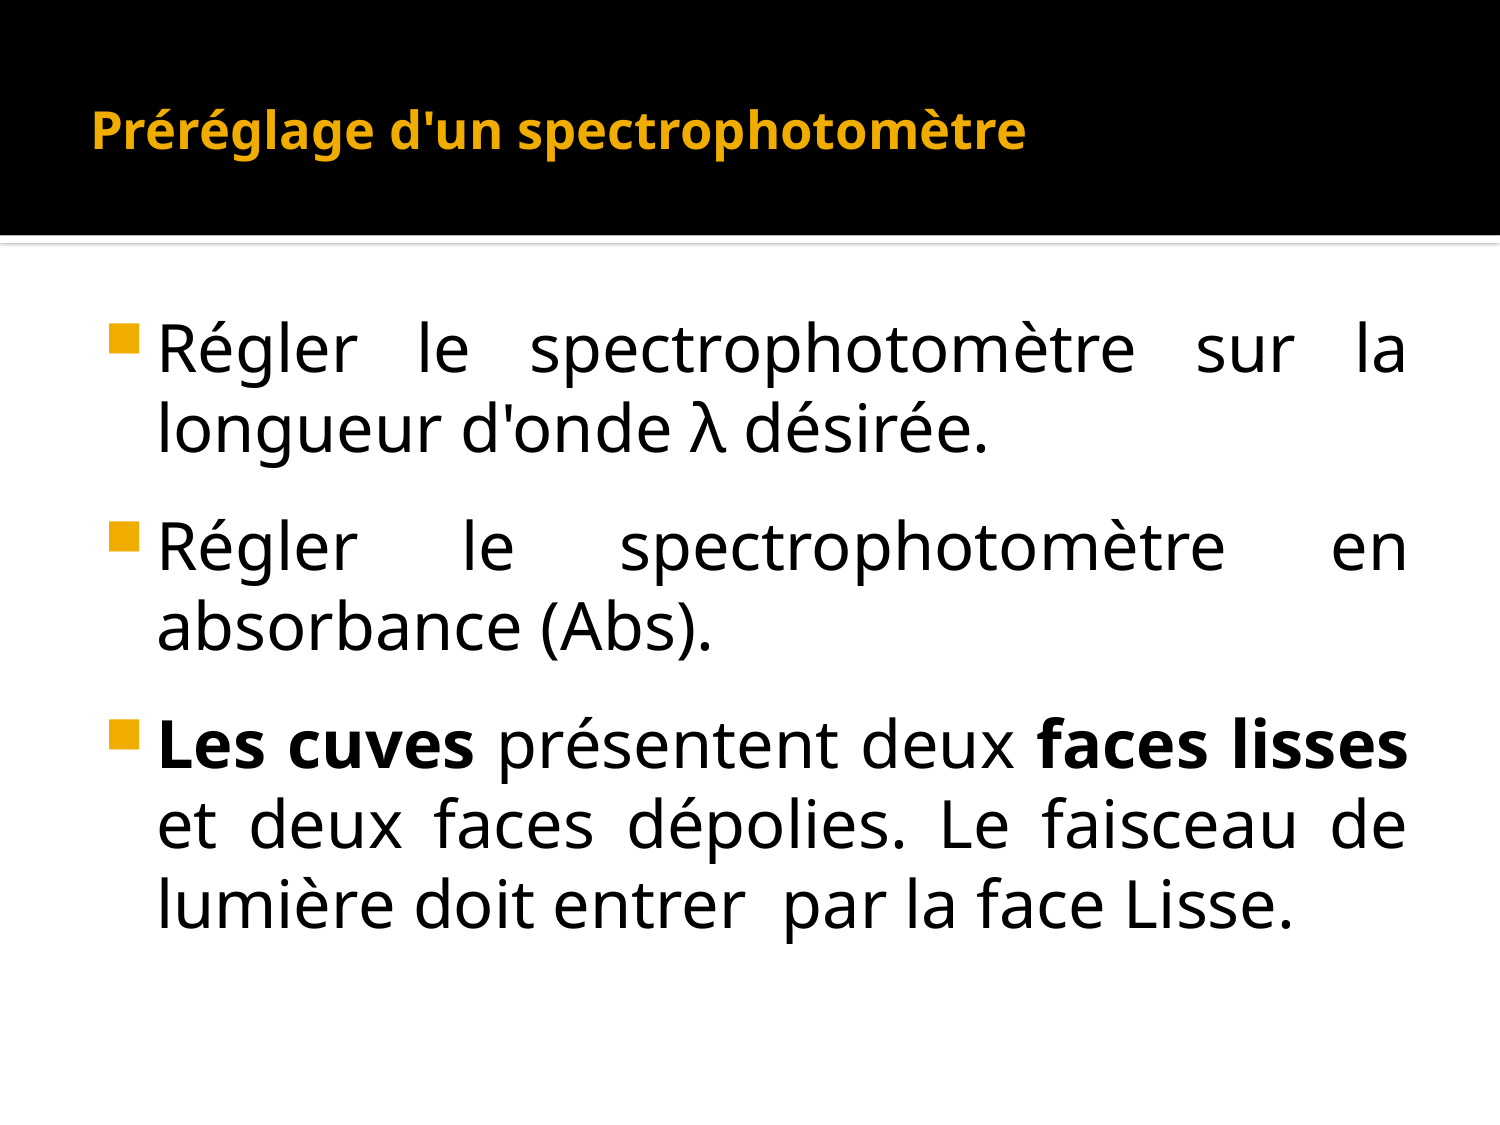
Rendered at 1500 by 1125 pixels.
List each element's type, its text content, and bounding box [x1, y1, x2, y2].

title Préréglage d'un spectrophotomètre [75, 25, 1425, 231]
list Régler le spectrophotomètre sur la longueur d'onde λ désirée. Régler le spectrophotomètre en absorbance (Abs). Les cuves présentent deux faces lisses et deux faces dépolies. Le faisceau de lumière doit entrer par la face Lisse. [75, 291, 1425, 1050]
